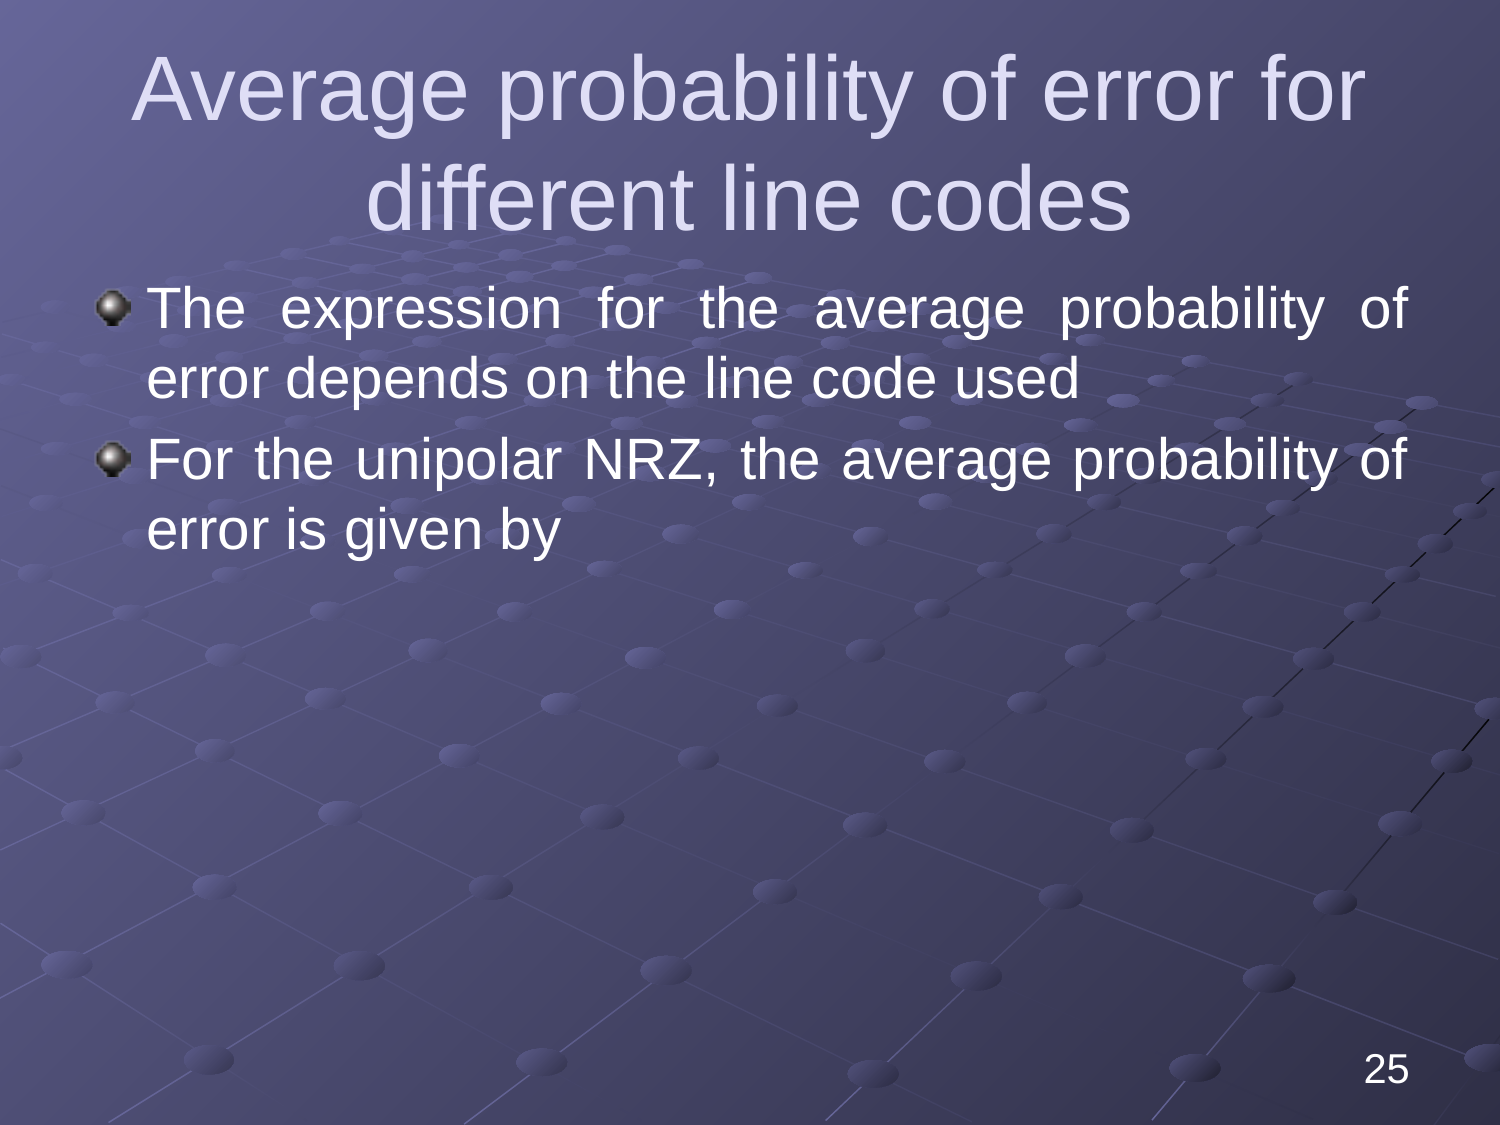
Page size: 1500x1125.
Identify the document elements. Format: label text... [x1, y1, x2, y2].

picture [90, 284, 131, 326]
picture [90, 436, 131, 477]
slide_number 25 [1074, 1024, 1425, 1100]
title Average probability of error for different line codes [75, 45, 1425, 233]
